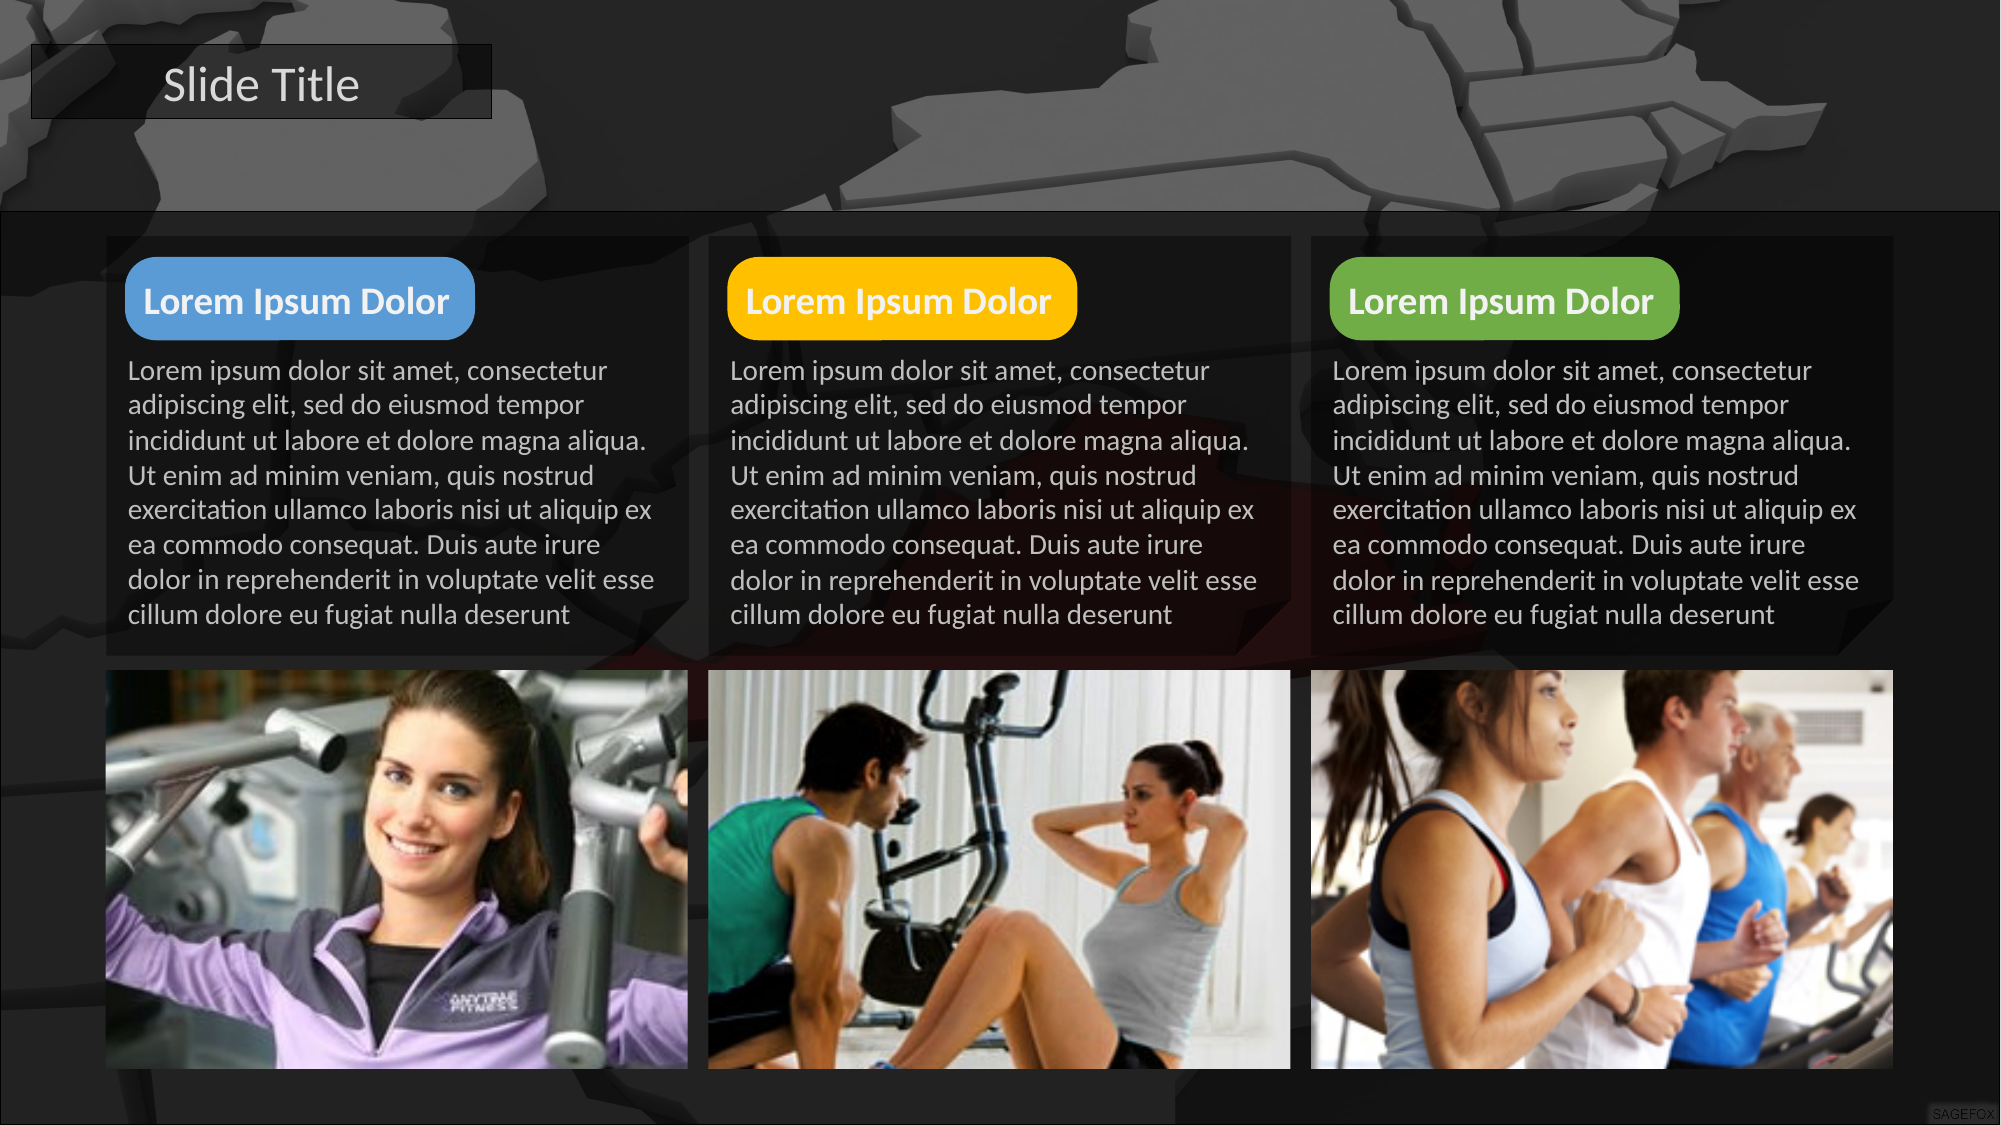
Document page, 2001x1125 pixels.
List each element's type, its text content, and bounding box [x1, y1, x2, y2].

picture [708, 670, 1291, 1069]
text_box [1311, 236, 1894, 656]
text_box Slide Title [31, 44, 492, 119]
text_box Lorem ipsum dolor sit amet, consectetur adipiscing elit, sed do eiusmod tempor incididunt ut labore et dolore magna aliqua. Ut enim ad minim veniam, quis nostrud exercitation ullamco laboris nisi ut aliquip ex ea commodo consequat. Duis aute irure dolor in reprehenderit in voluptate velit esse cillum dolore eu fugiat nulla deserunt [730, 350, 1270, 665]
text_box [106, 236, 689, 656]
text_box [124, 256, 476, 341]
picture [105, 670, 688, 1069]
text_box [727, 256, 1078, 341]
text_box Lorem ipsum dolor sit amet, consectetur adipiscing elit, sed do eiusmod tempor incididunt ut labore et dolore magna aliqua. Ut enim ad minim veniam, quis nostrud exercitation ullamco laboris nisi ut aliquip ex ea commodo consequat. Duis aute irure dolor in reprehenderit in voluptate velit esse cillum dolore eu fugiat nulla deserunt [1332, 350, 1872, 665]
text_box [1329, 256, 1680, 341]
text_box [708, 236, 1292, 656]
text_box Lorem ipsum dolor sit amet, consectetur adipiscing elit, sed do eiusmod tempor incididunt ut labore et dolore magna aliqua. Ut enim ad minim veniam, quis nostrud exercitation ullamco laboris nisi ut aliquip ex ea commodo consequat. Duis aute irure dolor in reprehenderit in voluptate velit esse cillum dolore eu fugiat nulla deserunt [127, 350, 668, 631]
picture [0, 0, 2001, 1100]
picture [1310, 670, 1893, 1069]
